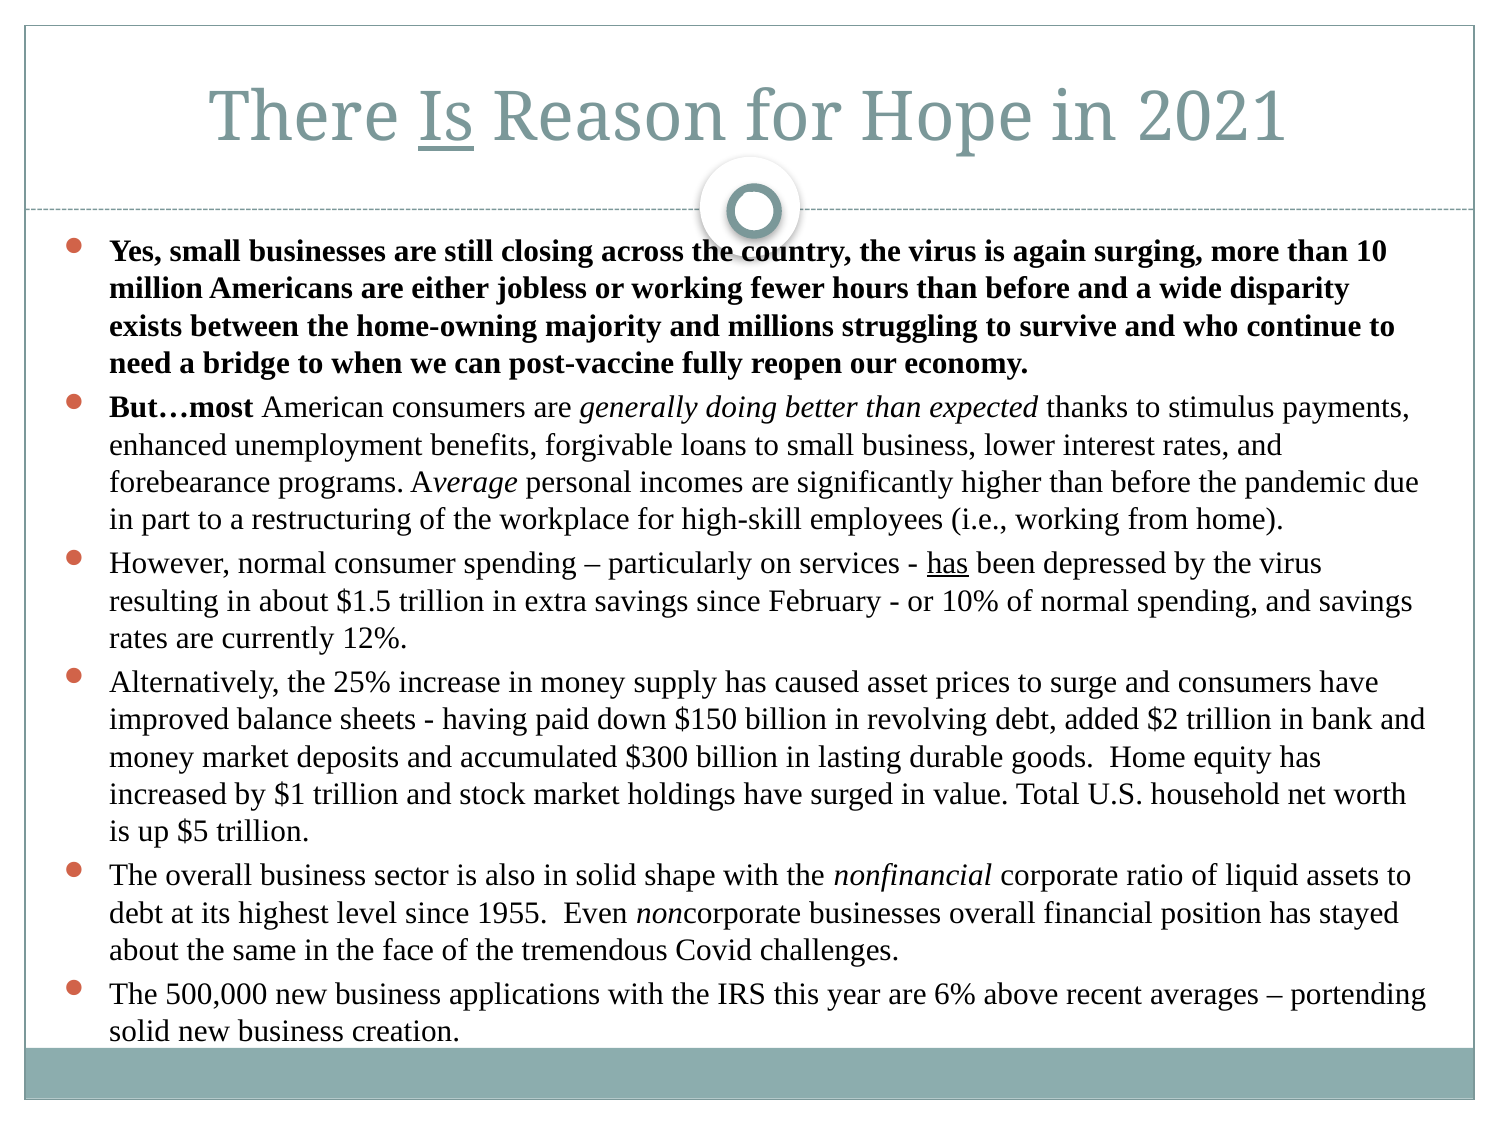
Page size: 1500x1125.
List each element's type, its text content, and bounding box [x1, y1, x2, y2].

text_box Yes, small businesses are still closing across the country, the virus is again surging, more than 10 million Americans are either jobless or working fewer hours than before and a wide disparity exists between the home-owning majority and millions struggling to survive and who continue to need a bridge to when we can post-vaccine fully reopen our economy. But…most American consumers are generally doing better than expected thanks to stimulus payments, enhanced unemployment benefits, forgivable loans to small business, lower interest rates, and forebearance programs. Average personal incomes are significantly higher than before the pandemic due in part to a restructuring of the workplace for high-skill employees (i.e., working from home). However, normal consumer spending – particularly on services - has been depressed by the virus resulting in about $1.5 trillion in extra savings since February - or 10% of normal spending, and savings rates are currently 12%. Alternatively, the 25% increase in money supply has caused asset prices to surge and consumers have improved balance sheets - having paid down $150 billion in revolving debt, added $2 trillion in bank and money market deposits and accumulated $300 billion in lasting durable goods. Home equity has increased by $1 trillion and stock market holdings have surged in value. Total U.S. household net worth is up $5 trillion. The overall business sector is also in solid shape with the nonfinancial corporate ratio of liquid assets to debt at its highest level since 1955. Even noncorporate businesses overall financial position has stayed about the same in the face of the tremendous Covid challenges. The 500,000 new business applications with the IRS this year are 6% above recent averages – portending solid new business creation. [49, 222, 1445, 973]
slide_number 3 [712, 169, 788, 222]
title There Is Reason for Hope in 2021 [49, 37, 1450, 162]
